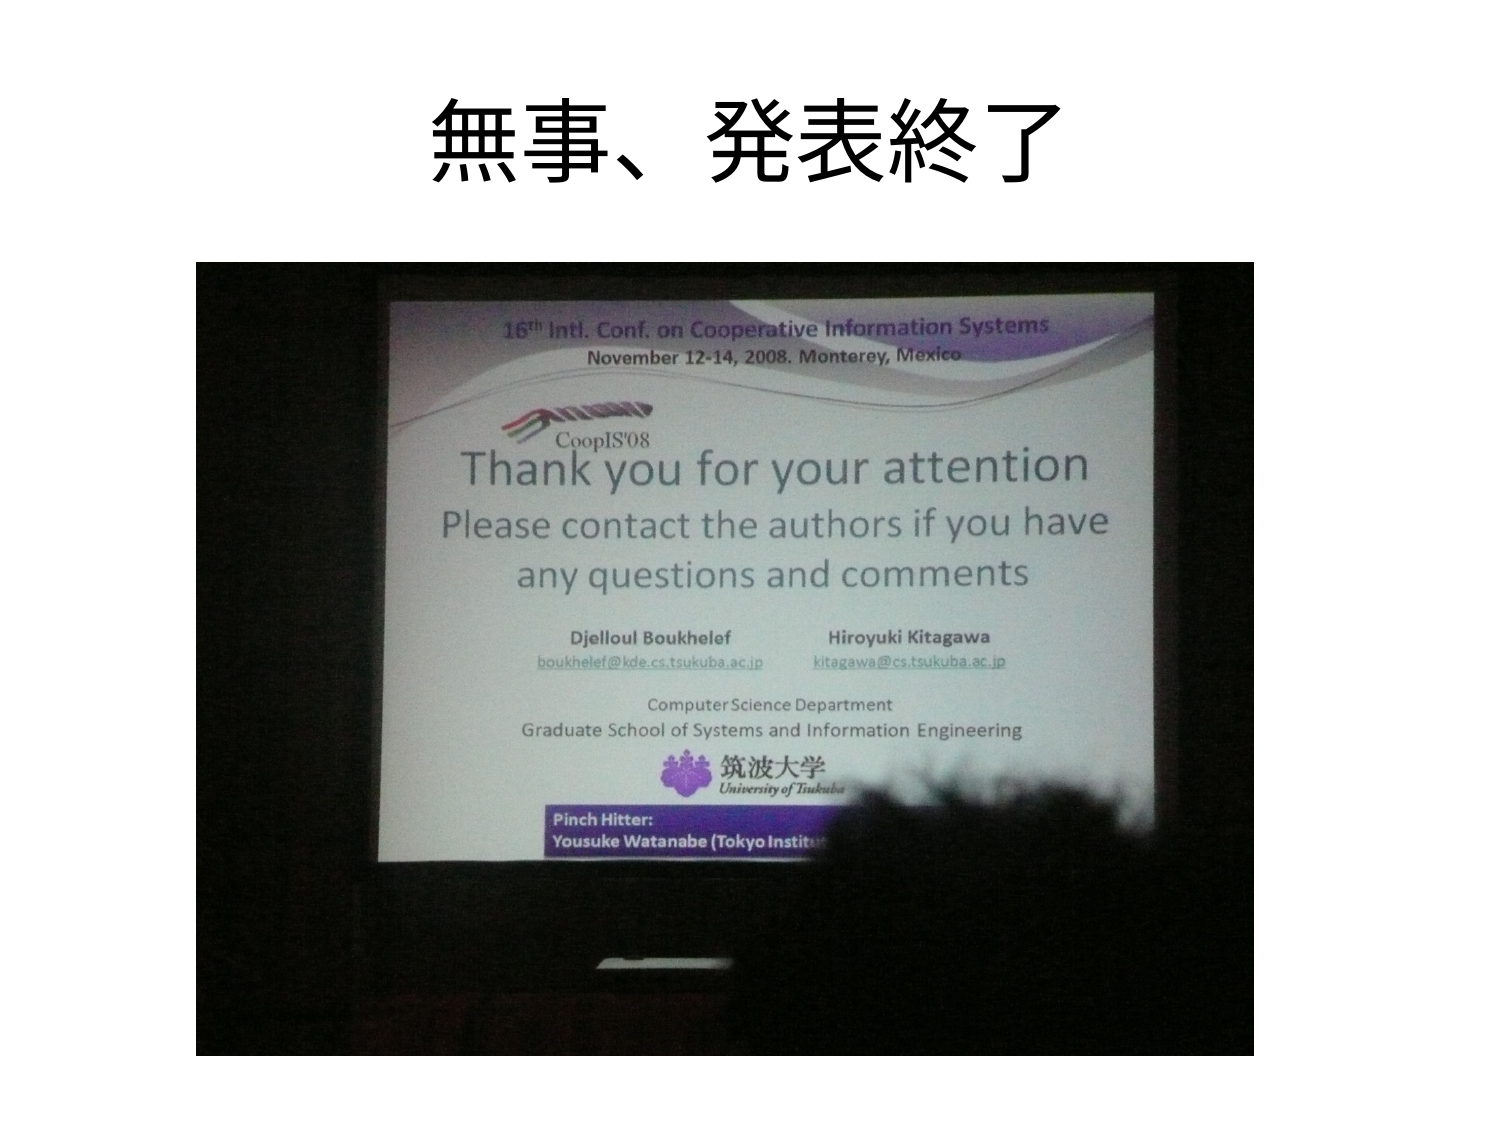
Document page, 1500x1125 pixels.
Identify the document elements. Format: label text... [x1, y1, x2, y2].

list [196, 262, 1255, 1056]
title 無事、発表終了 [75, 45, 1425, 233]
